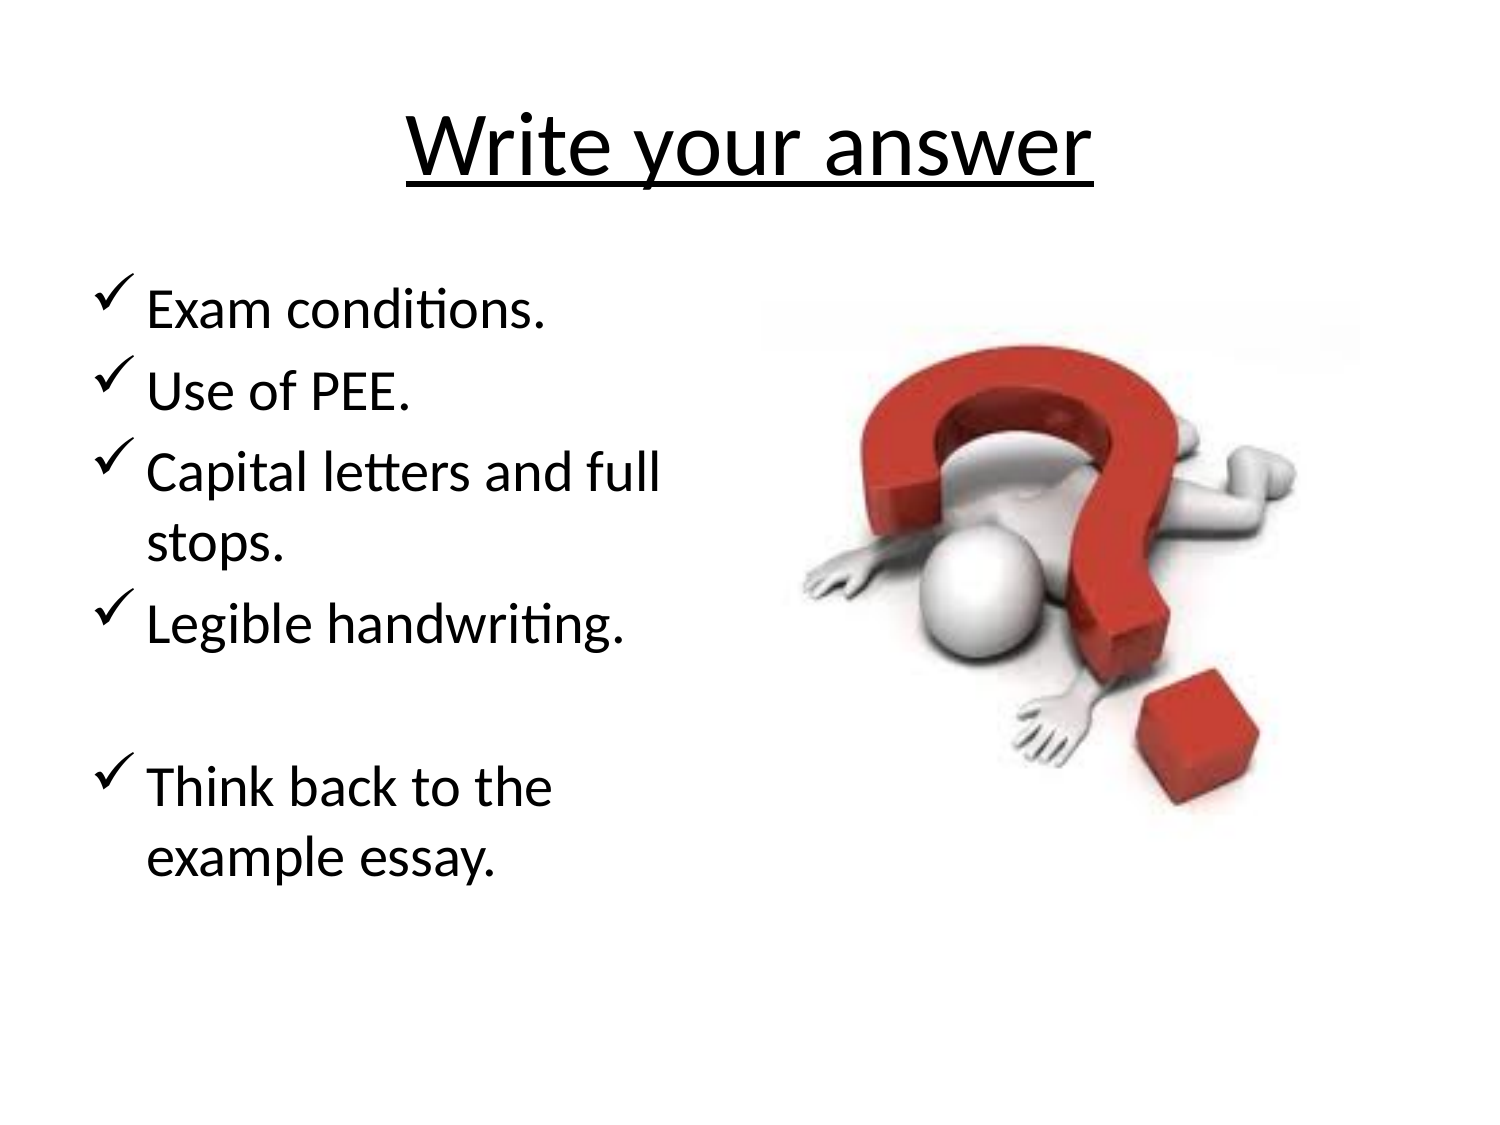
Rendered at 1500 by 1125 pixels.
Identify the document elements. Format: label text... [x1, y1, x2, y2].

list Exam conditions. Use of PEE. Capital letters and full stops. Legible handwriting. Think back to the example essay. [75, 262, 738, 1005]
title Write your answer [75, 45, 1425, 233]
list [761, 234, 1360, 894]
